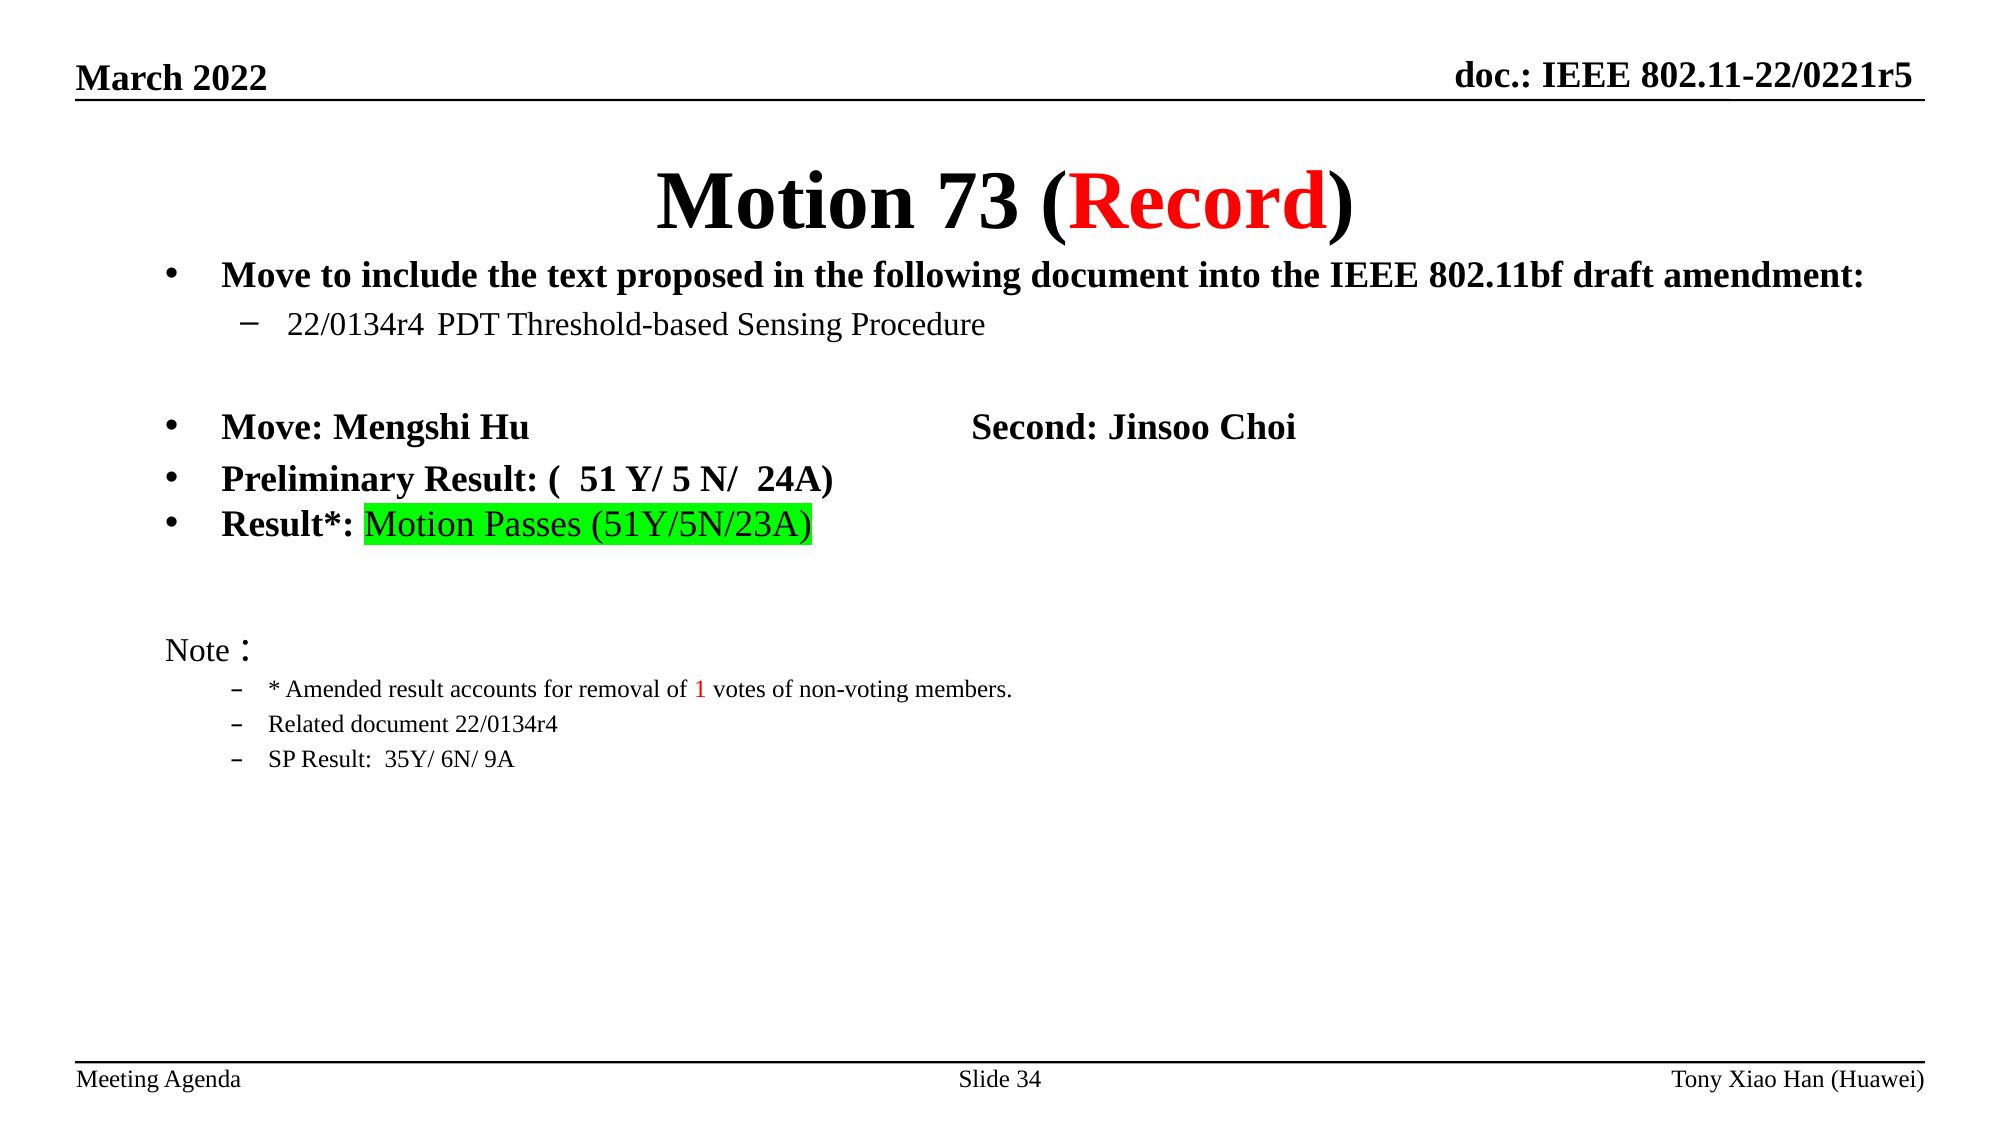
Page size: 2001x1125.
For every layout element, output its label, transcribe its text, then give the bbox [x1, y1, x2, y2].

text_box Motion 73 (Record) [368, 137, 1644, 212]
text_box Move to include the text proposed in the following document into the IEEE 802.11bf draft amendment: 22/0134r4 PDT Threshold-based Sensing Procedure Move: Mengshi Hu Second: Jinsoo Choi Preliminary Result: ( 51 Y/ 5 N/ 24A) Result*: Motion Passes (51Y/5N/23A) Note： * Amended result accounts for removal of 1 votes of non-voting members. Related document 22/0134r4 SP Result: 35Y/ 6N/ 9A [150, 212, 1900, 900]
